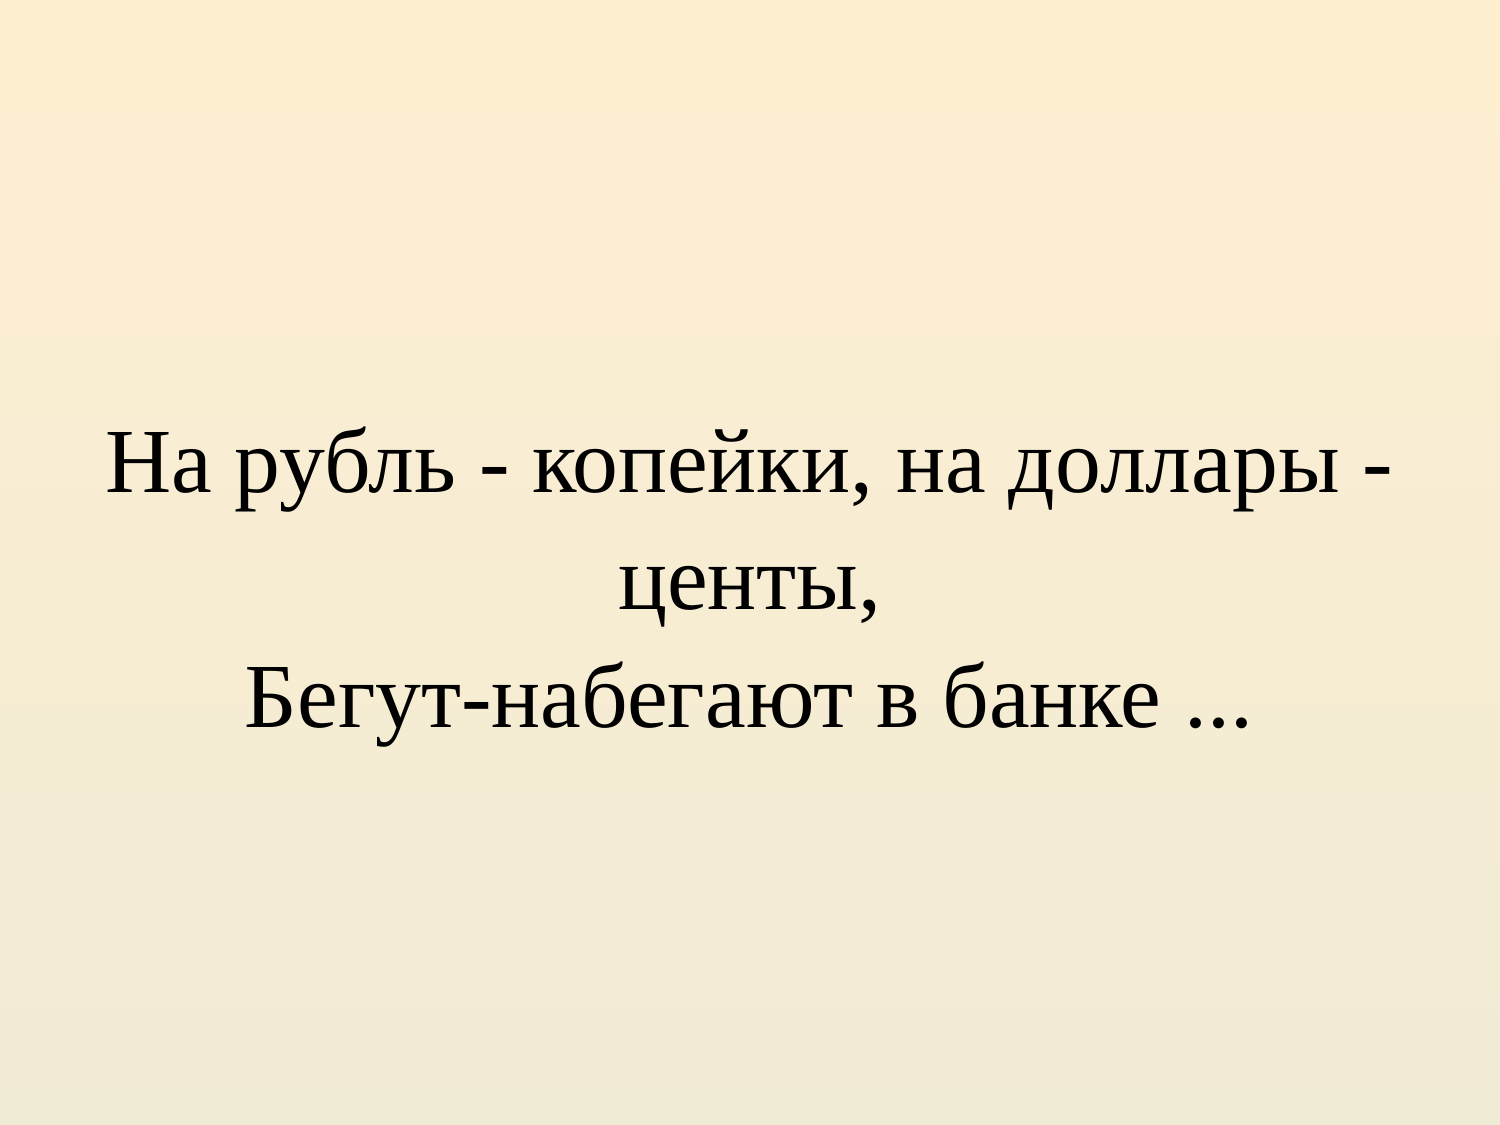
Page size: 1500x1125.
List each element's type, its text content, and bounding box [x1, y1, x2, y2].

title На рубль - копейки, на доллары - центы, Бегут-набегают в банке ... [75, 45, 1425, 1094]
